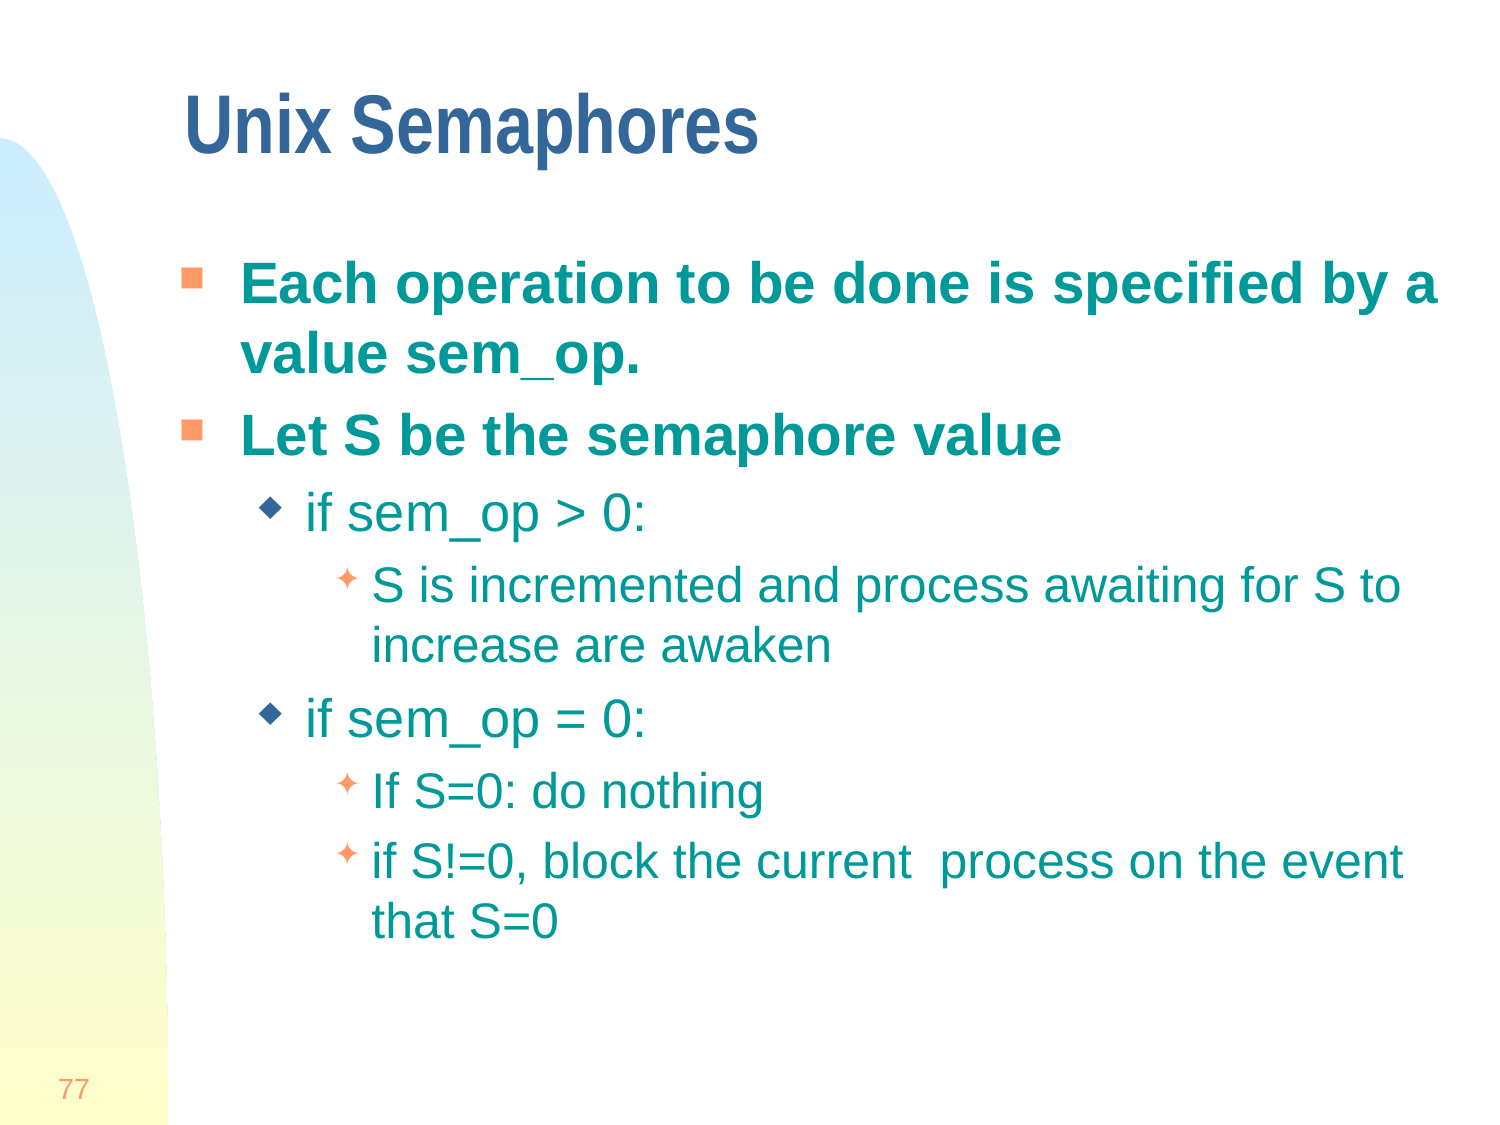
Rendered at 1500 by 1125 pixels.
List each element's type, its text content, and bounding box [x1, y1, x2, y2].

list Each operation to be done is specified by a value sem_op. Let S be the semaphore value if sem_op > 0: S is incremented and process awaiting for S to increase are awaken if sem_op = 0: If S=0: do nothing if S!=0, block the current process on the event that S=0 [168, 237, 1463, 1000]
slide_number 77 [0, 1050, 106, 1125]
title Unix Semaphores [169, 53, 1463, 212]
